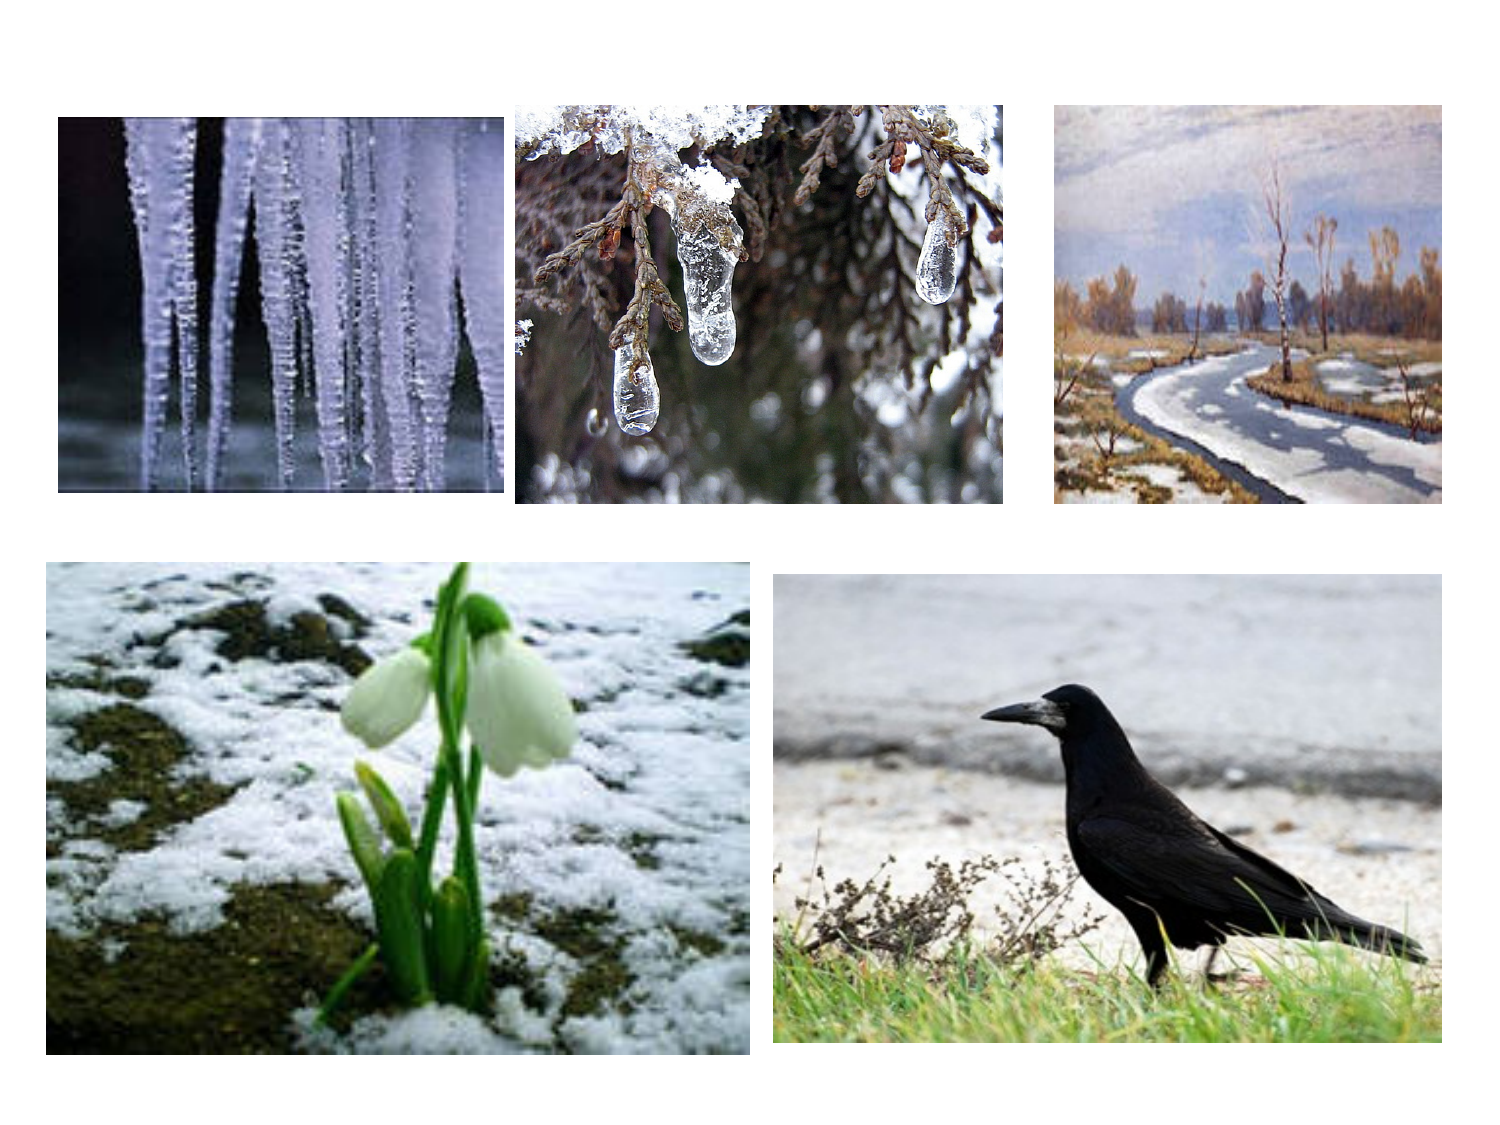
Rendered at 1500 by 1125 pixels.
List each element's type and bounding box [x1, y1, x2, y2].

picture [773, 573, 1442, 1044]
picture [1054, 105, 1442, 505]
picture [515, 105, 1004, 505]
list [46, 562, 751, 1055]
picture [58, 116, 505, 493]
